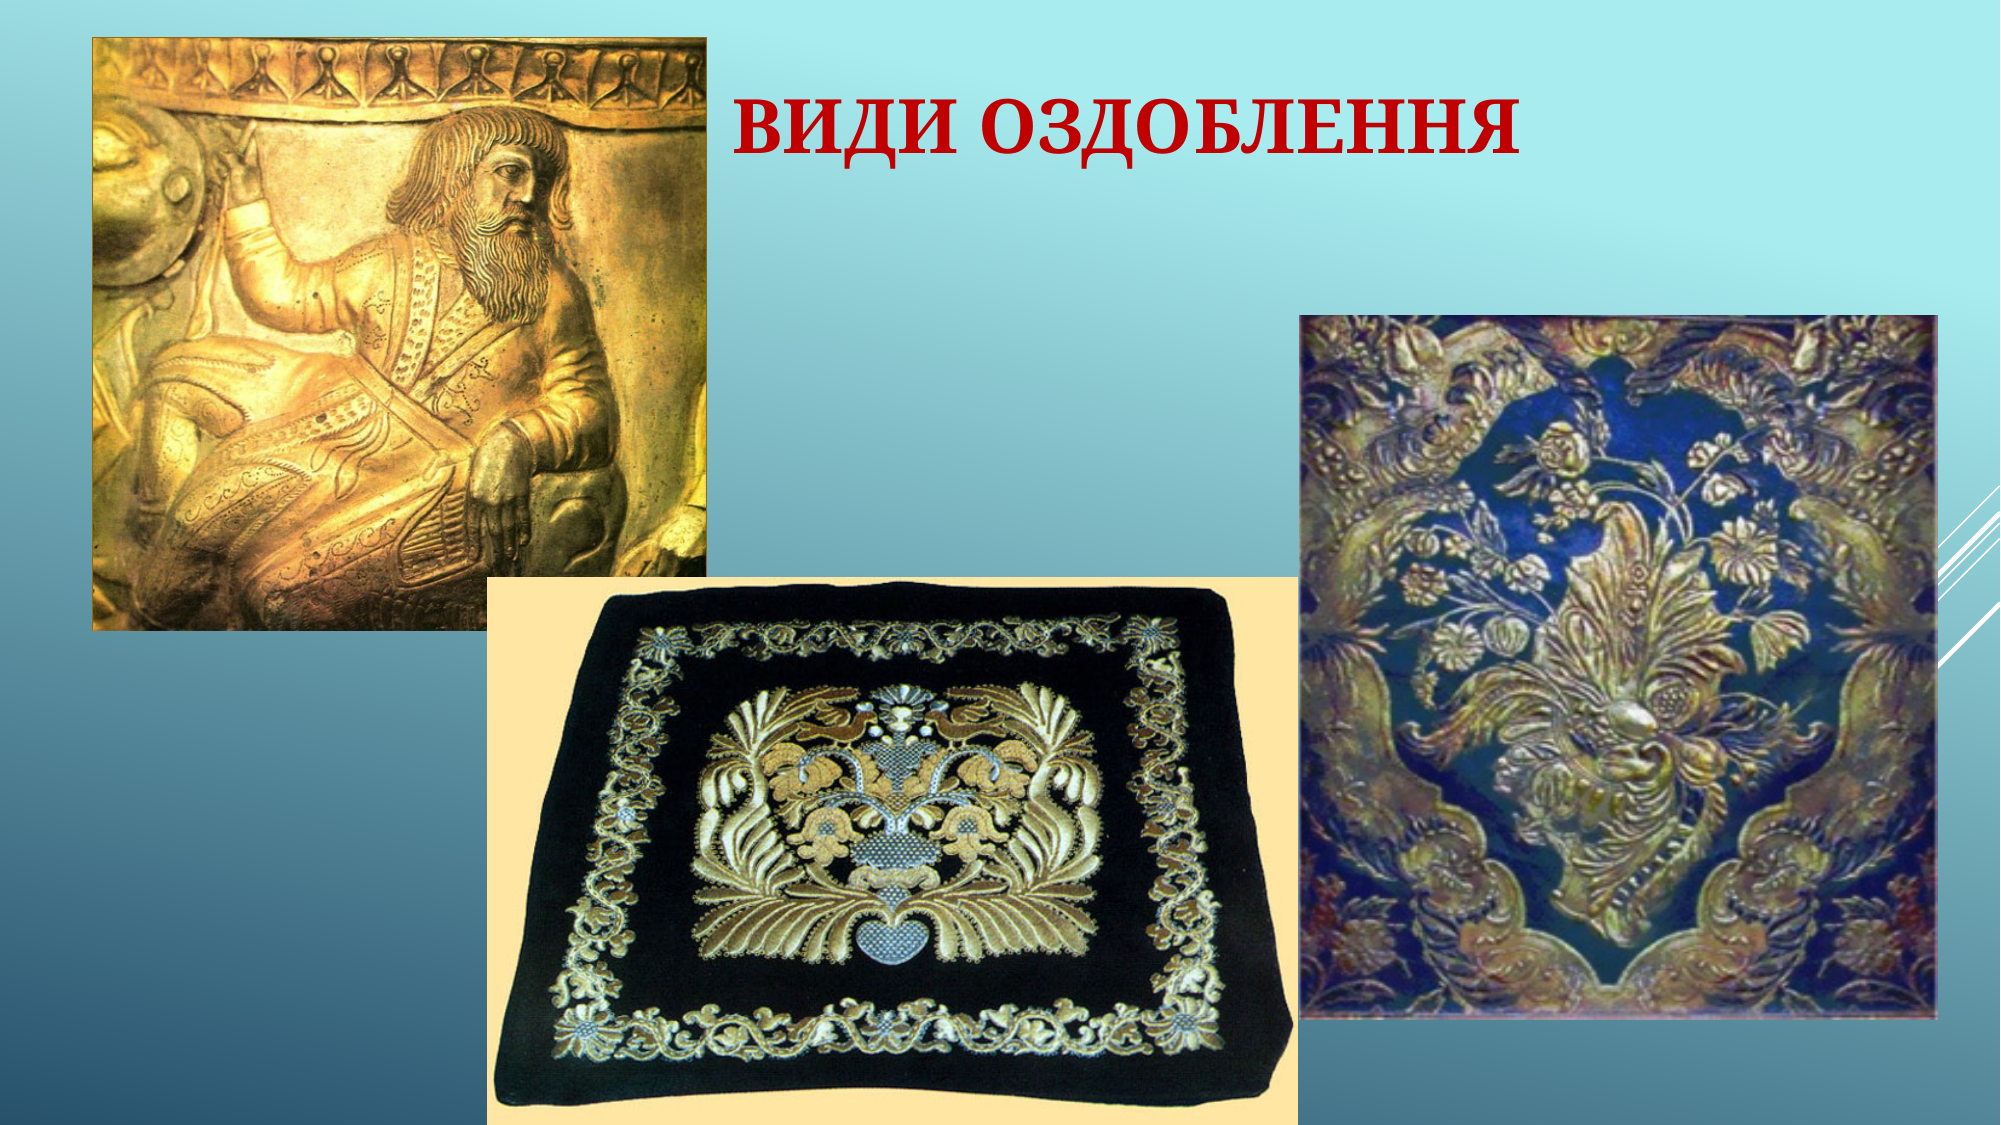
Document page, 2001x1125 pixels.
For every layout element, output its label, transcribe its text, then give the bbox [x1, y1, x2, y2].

title Види оздоблення [717, 0, 2000, 248]
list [92, 37, 707, 631]
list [1299, 315, 1938, 1021]
picture [487, 577, 1298, 1125]
